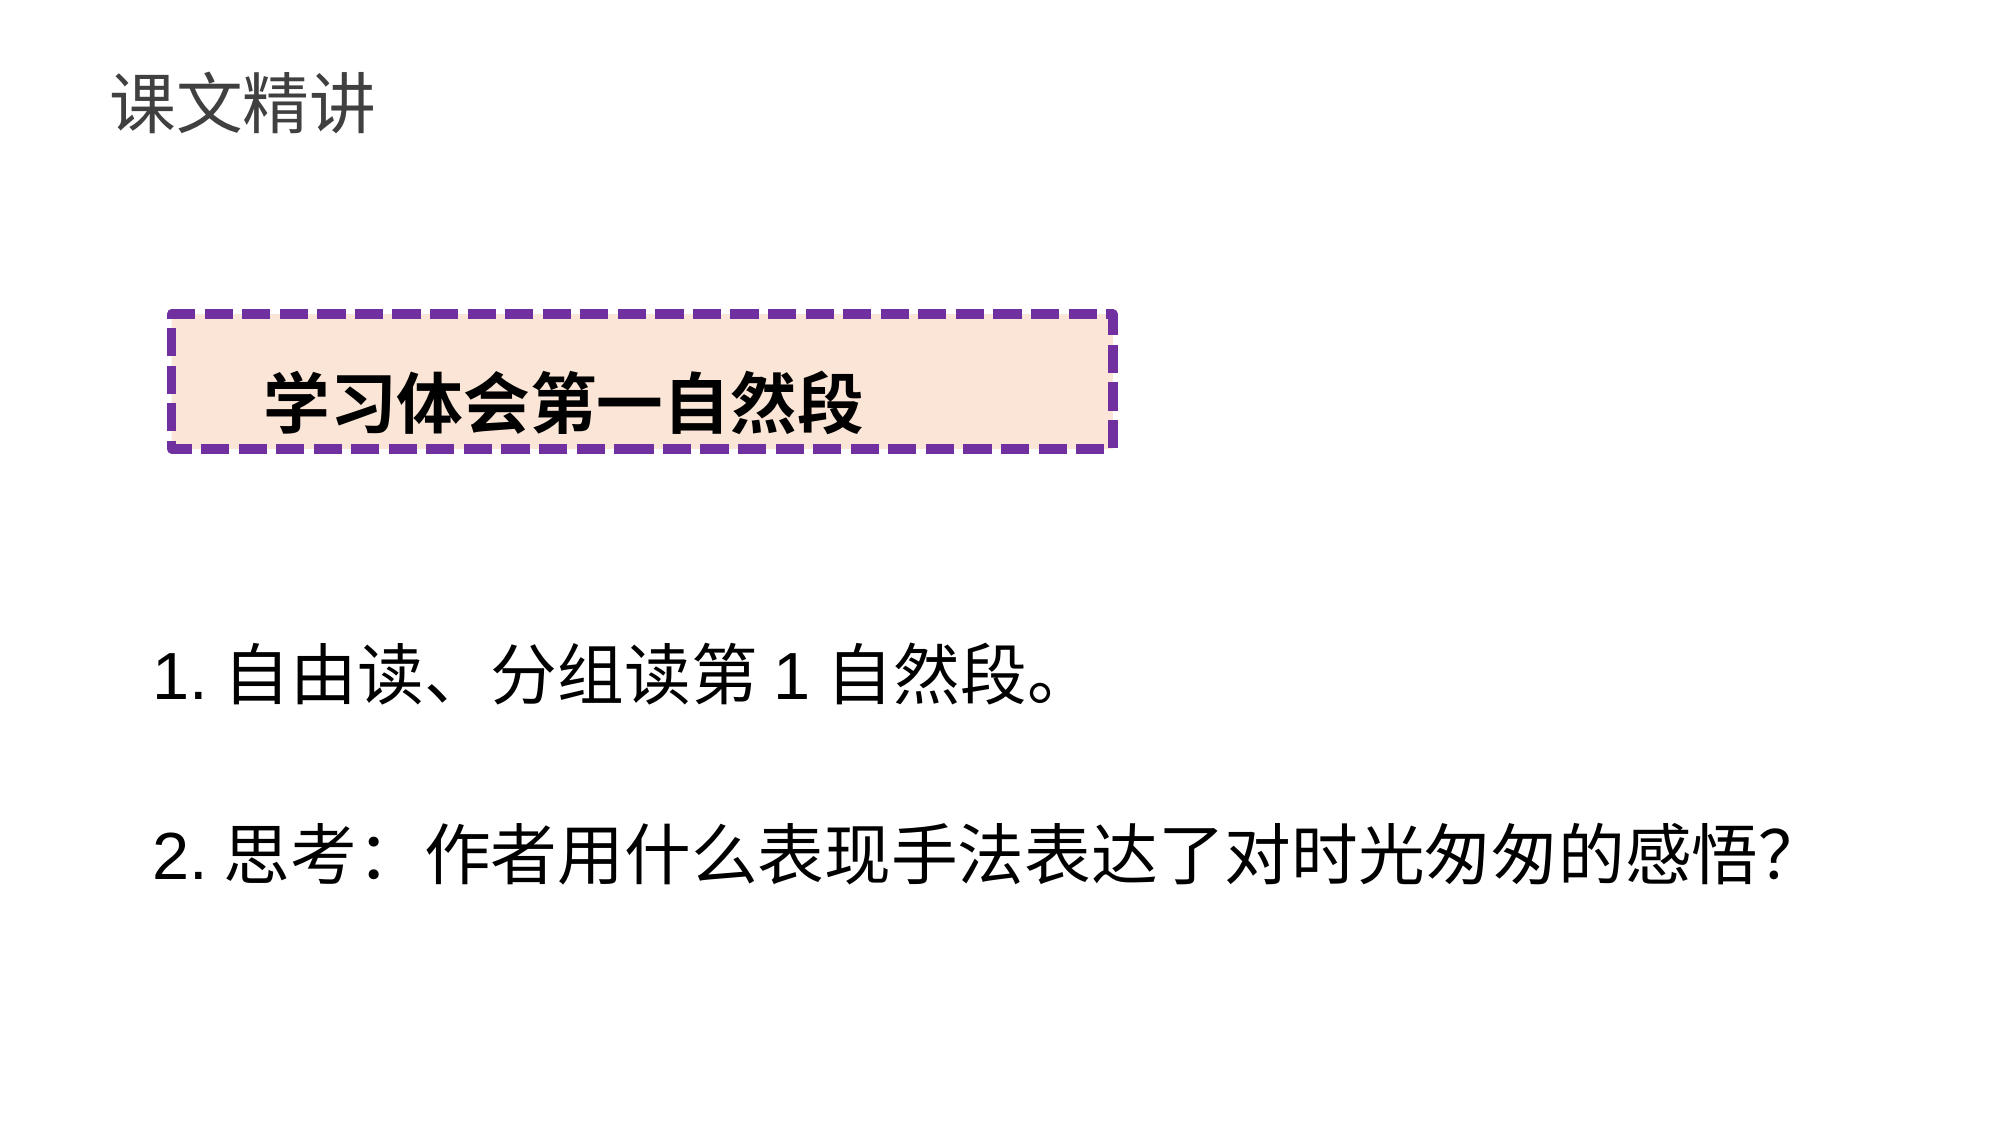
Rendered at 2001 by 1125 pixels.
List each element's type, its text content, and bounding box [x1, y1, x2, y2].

text_box 1.自由读、分组读第1自然段。 2.思考：作者用什么表现手法表达了对时光匆匆的感悟？ [137, 545, 1842, 901]
text_box 课文精讲 [94, 54, 772, 150]
text_box 学习体会第一自然段 [171, 314, 1113, 449]
